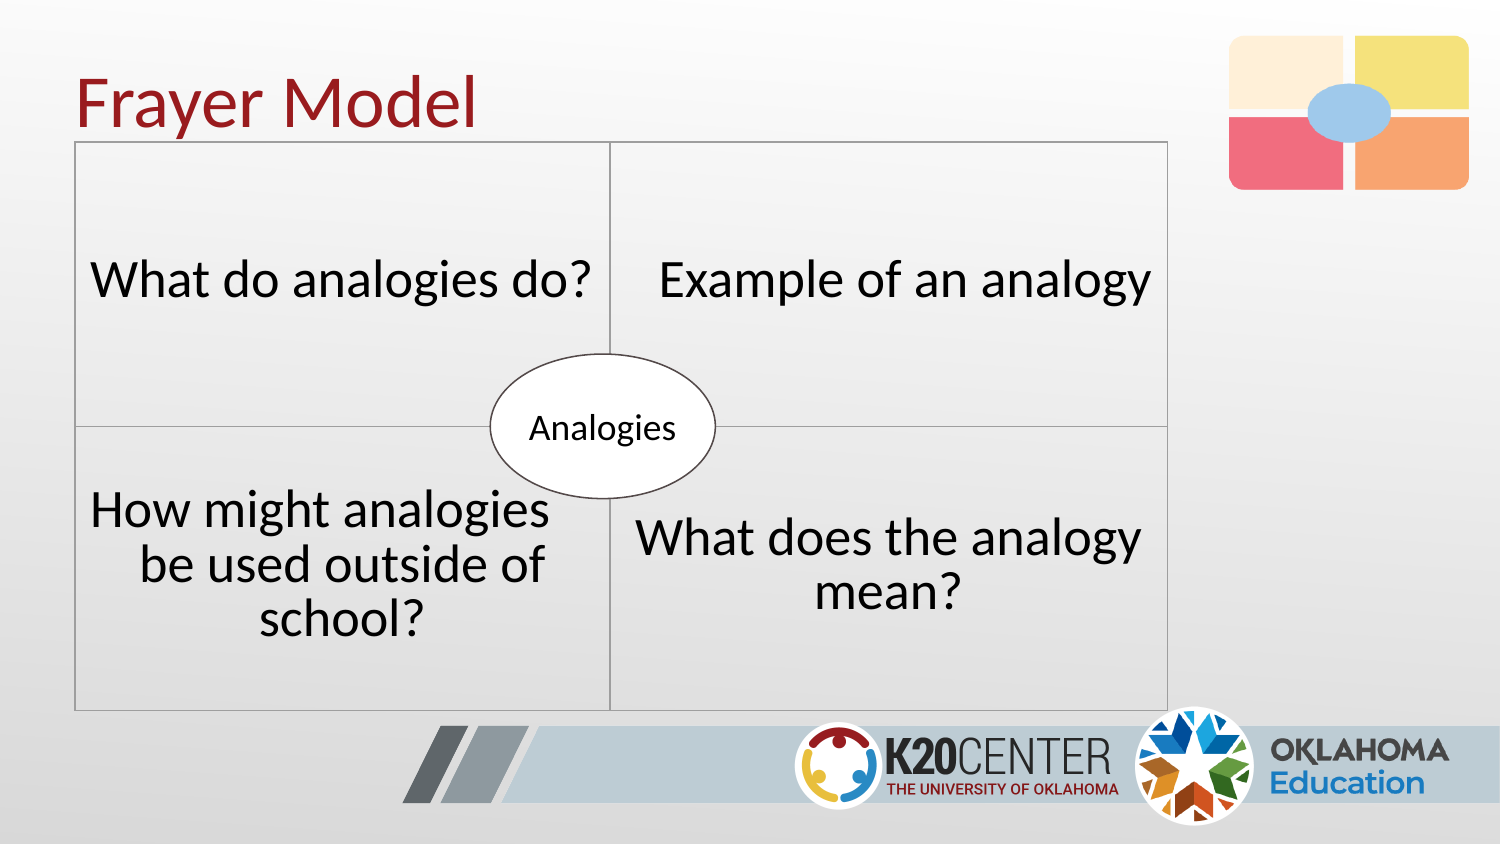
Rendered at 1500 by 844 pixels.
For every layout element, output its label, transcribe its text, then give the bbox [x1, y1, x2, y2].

picture [1229, 35, 1469, 191]
table_header Example of an analogy [611, 143, 1167, 426]
text_box [507, 465, 698, 499]
table_header What do analogies do? [76, 143, 609, 426]
text_box [508, 354, 698, 387]
table_cell What does the analogy mean? [611, 427, 1167, 710]
text_box [490, 394, 502, 459]
picture [402, 706, 1500, 826]
text_box Analogies [502, 387, 703, 465]
table_cell How might analogies be used outside of school? [76, 427, 609, 710]
title Frayer Model [75, 1, 1425, 143]
text_box [703, 393, 716, 460]
